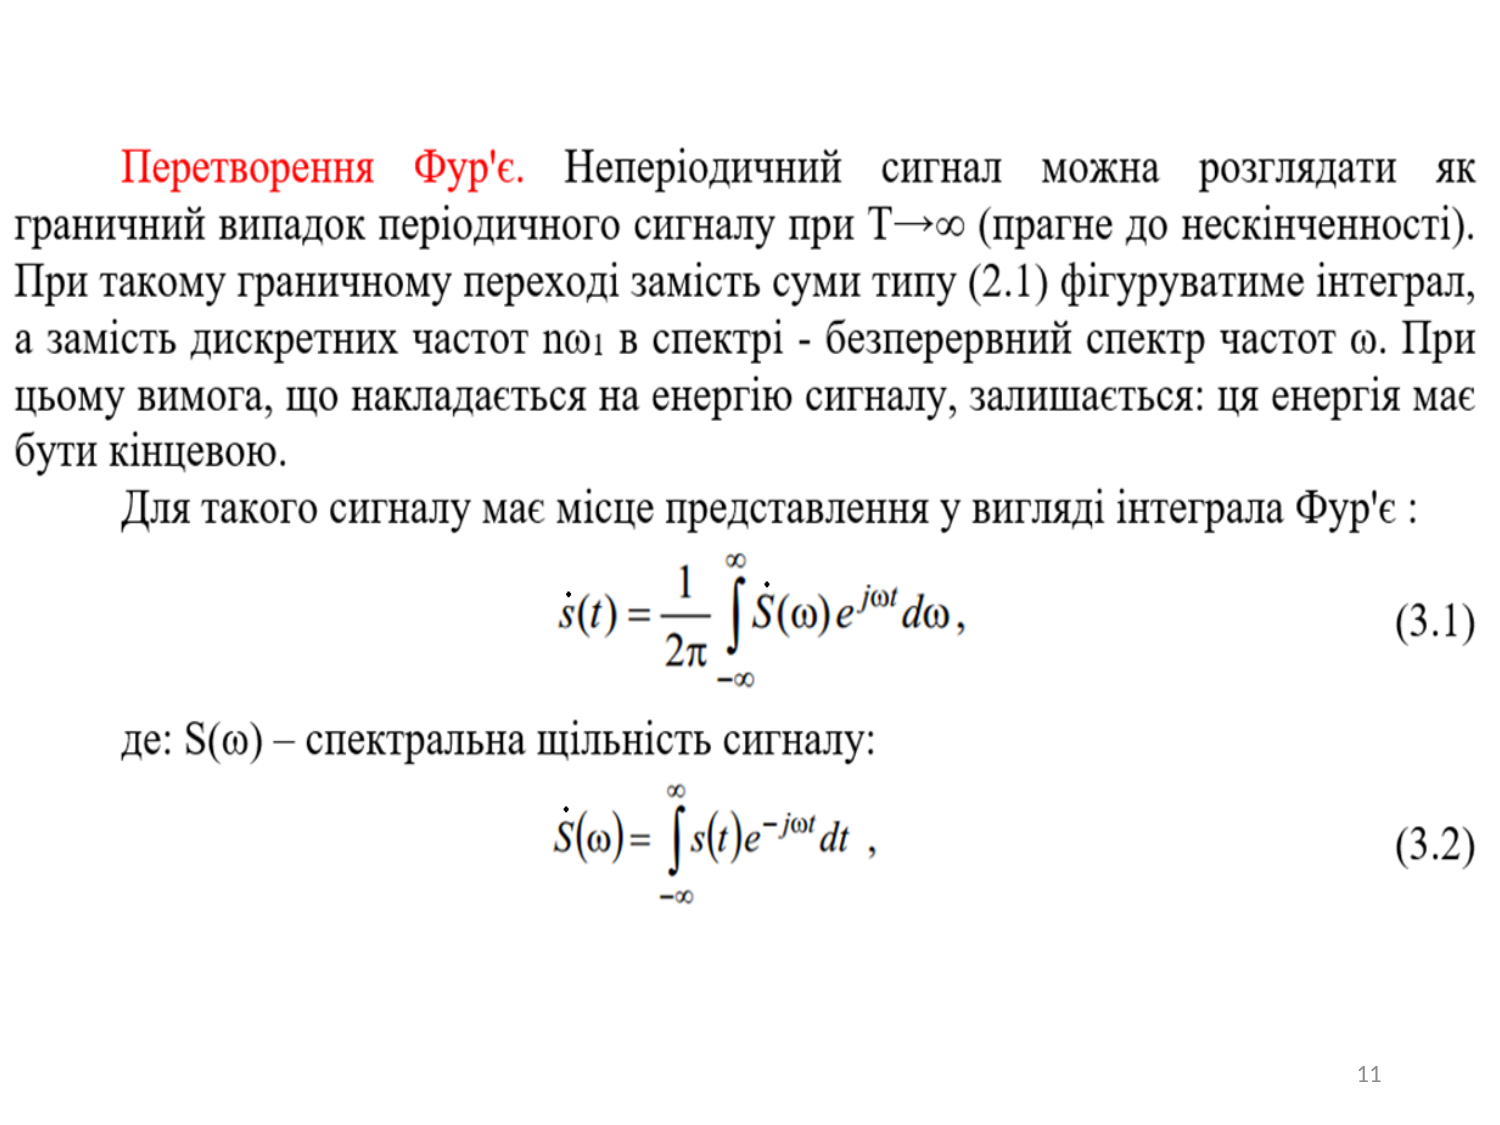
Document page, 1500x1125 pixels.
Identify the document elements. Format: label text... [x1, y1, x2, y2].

slide_number 11 [1059, 1042, 1397, 1103]
picture [4, 139, 1490, 922]
